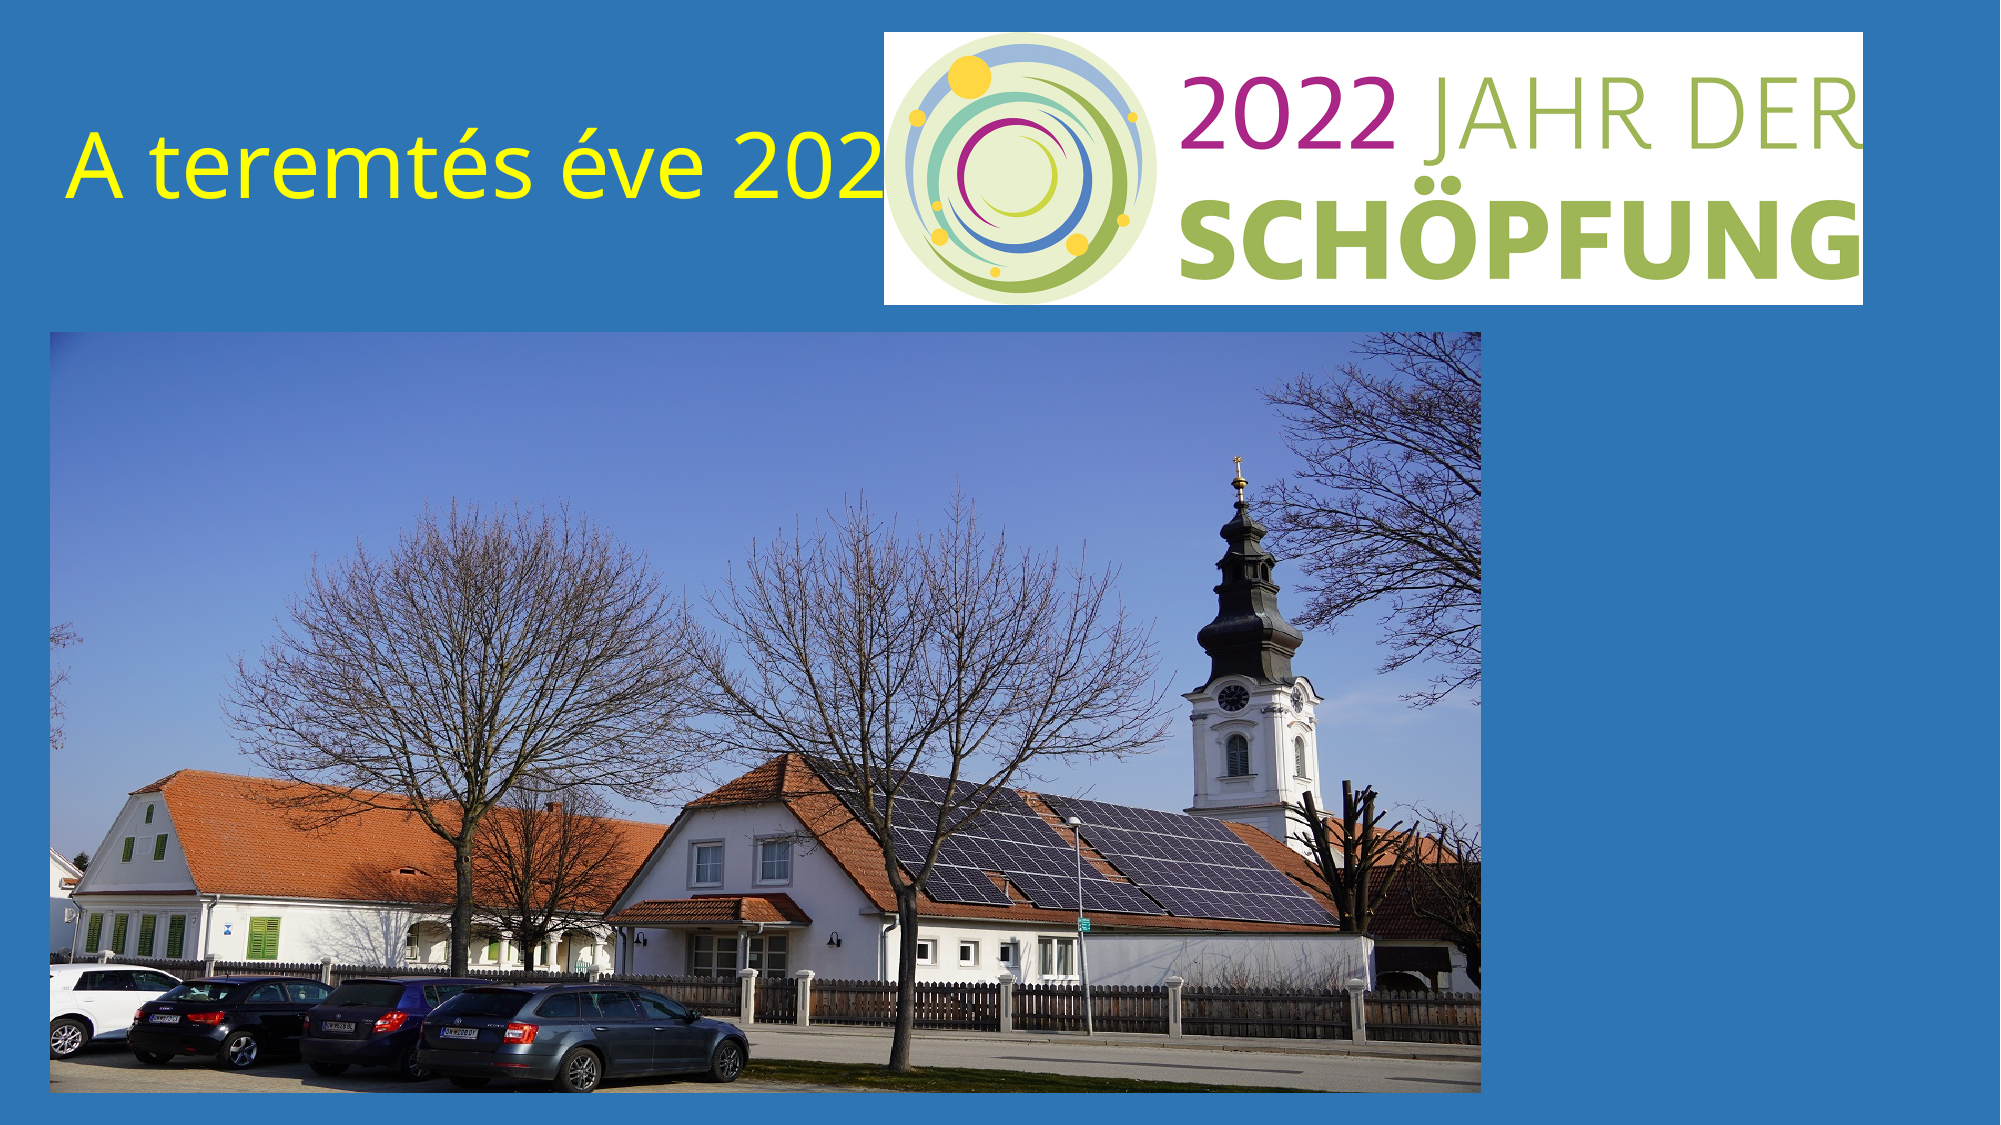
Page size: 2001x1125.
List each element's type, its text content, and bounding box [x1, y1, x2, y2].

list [884, 32, 1863, 305]
title A teremtés éve 2022 [50, 59, 884, 278]
picture [50, 332, 1481, 1093]
